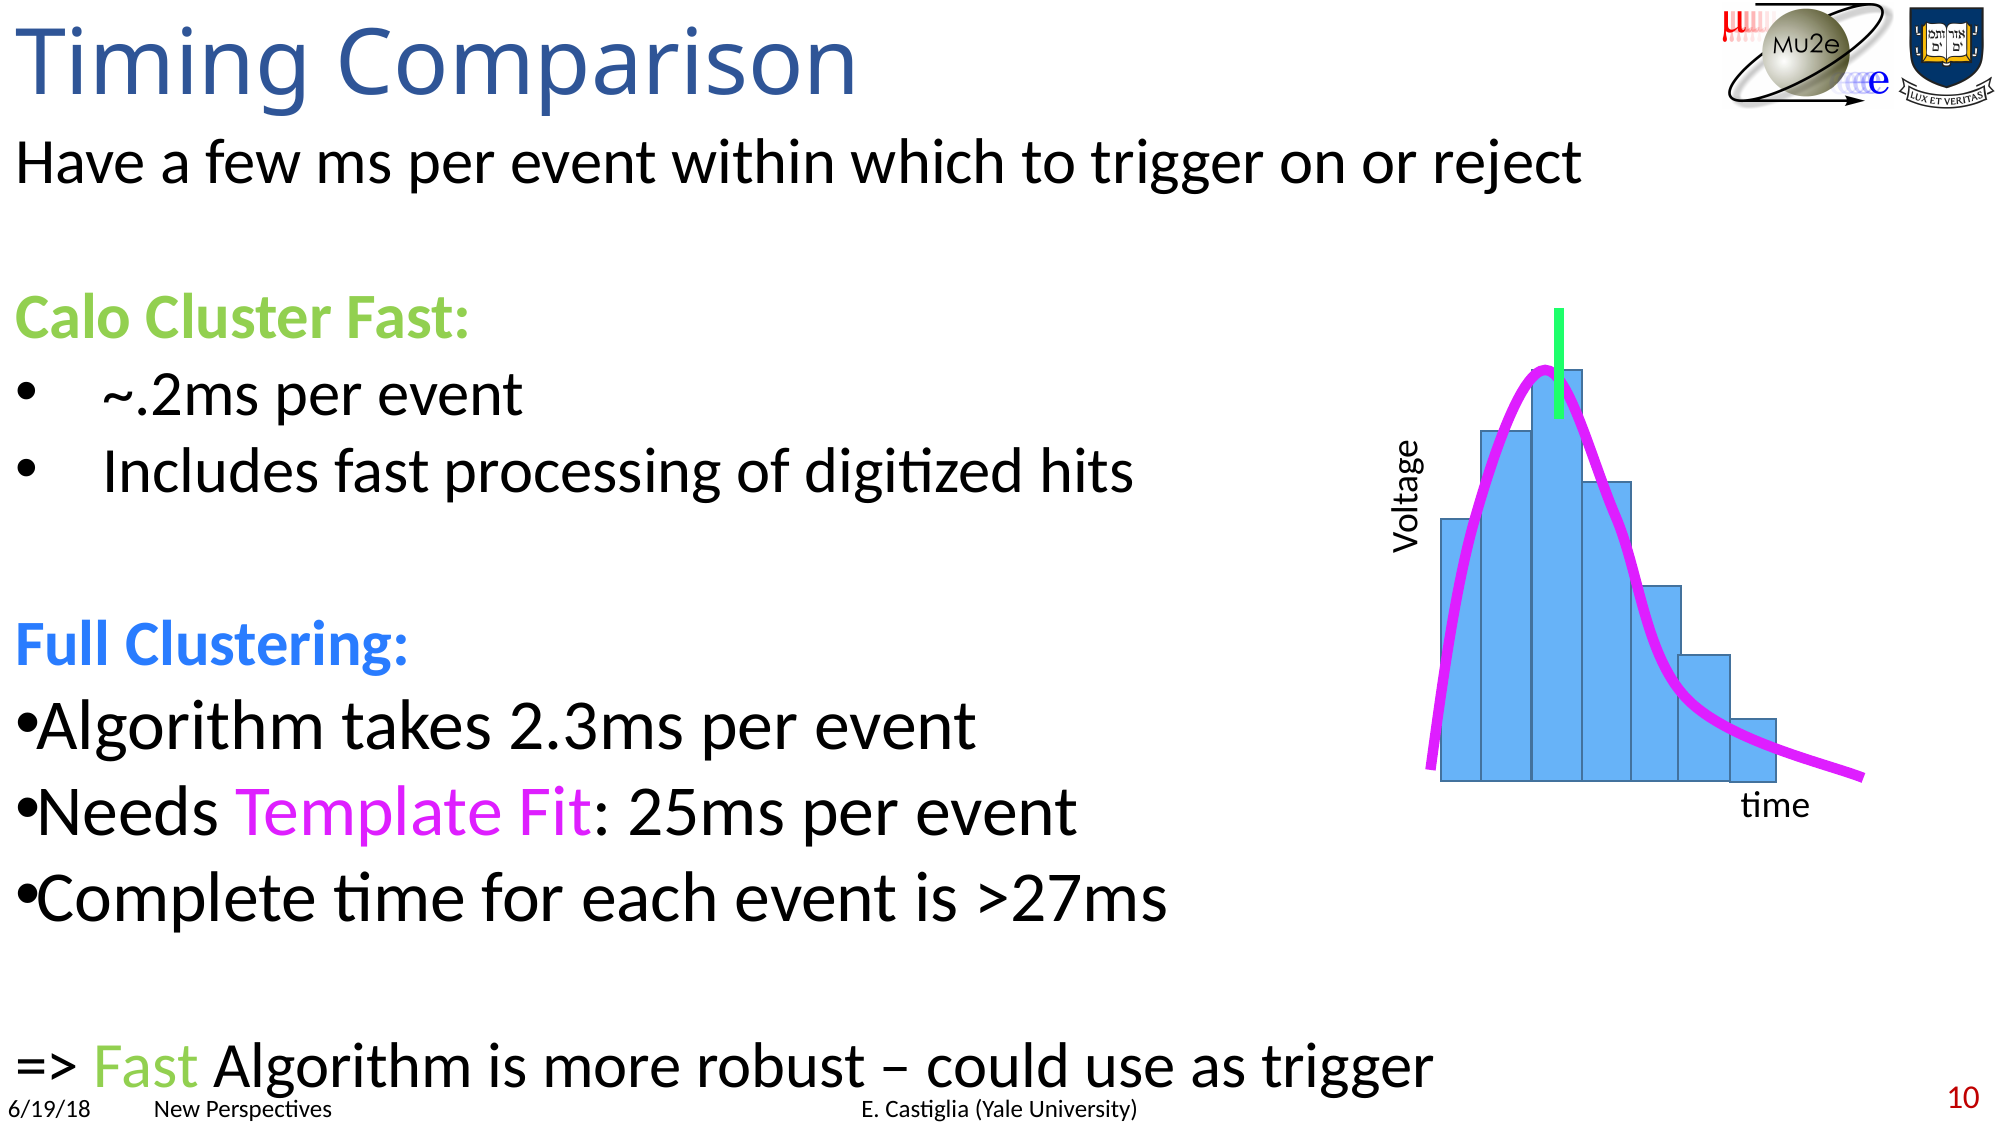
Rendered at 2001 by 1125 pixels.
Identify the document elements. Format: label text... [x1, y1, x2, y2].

list Have a few ms per event within which to trigger on or reject Calo Cluster Fast: ~.2ms per event Includes fast processing of digitized hits Full Clustering: Algorithm takes 2.3ms per event Needs Template Fit: 25ms per event Complete time for each event is >27ms => Fast Algorithm is more robust – could use as trigger [0, 111, 2000, 1110]
slide_number 10 [1544, 1065, 1995, 1125]
picture [1722, 2, 1894, 109]
title Timing Comparison [0, 0, 1322, 111]
footer E. Castiglia (Yale University) [662, 1077, 1338, 1125]
picture [1898, 7, 1995, 109]
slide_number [0, 1077, 443, 1125]
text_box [1372, 307, 1864, 829]
